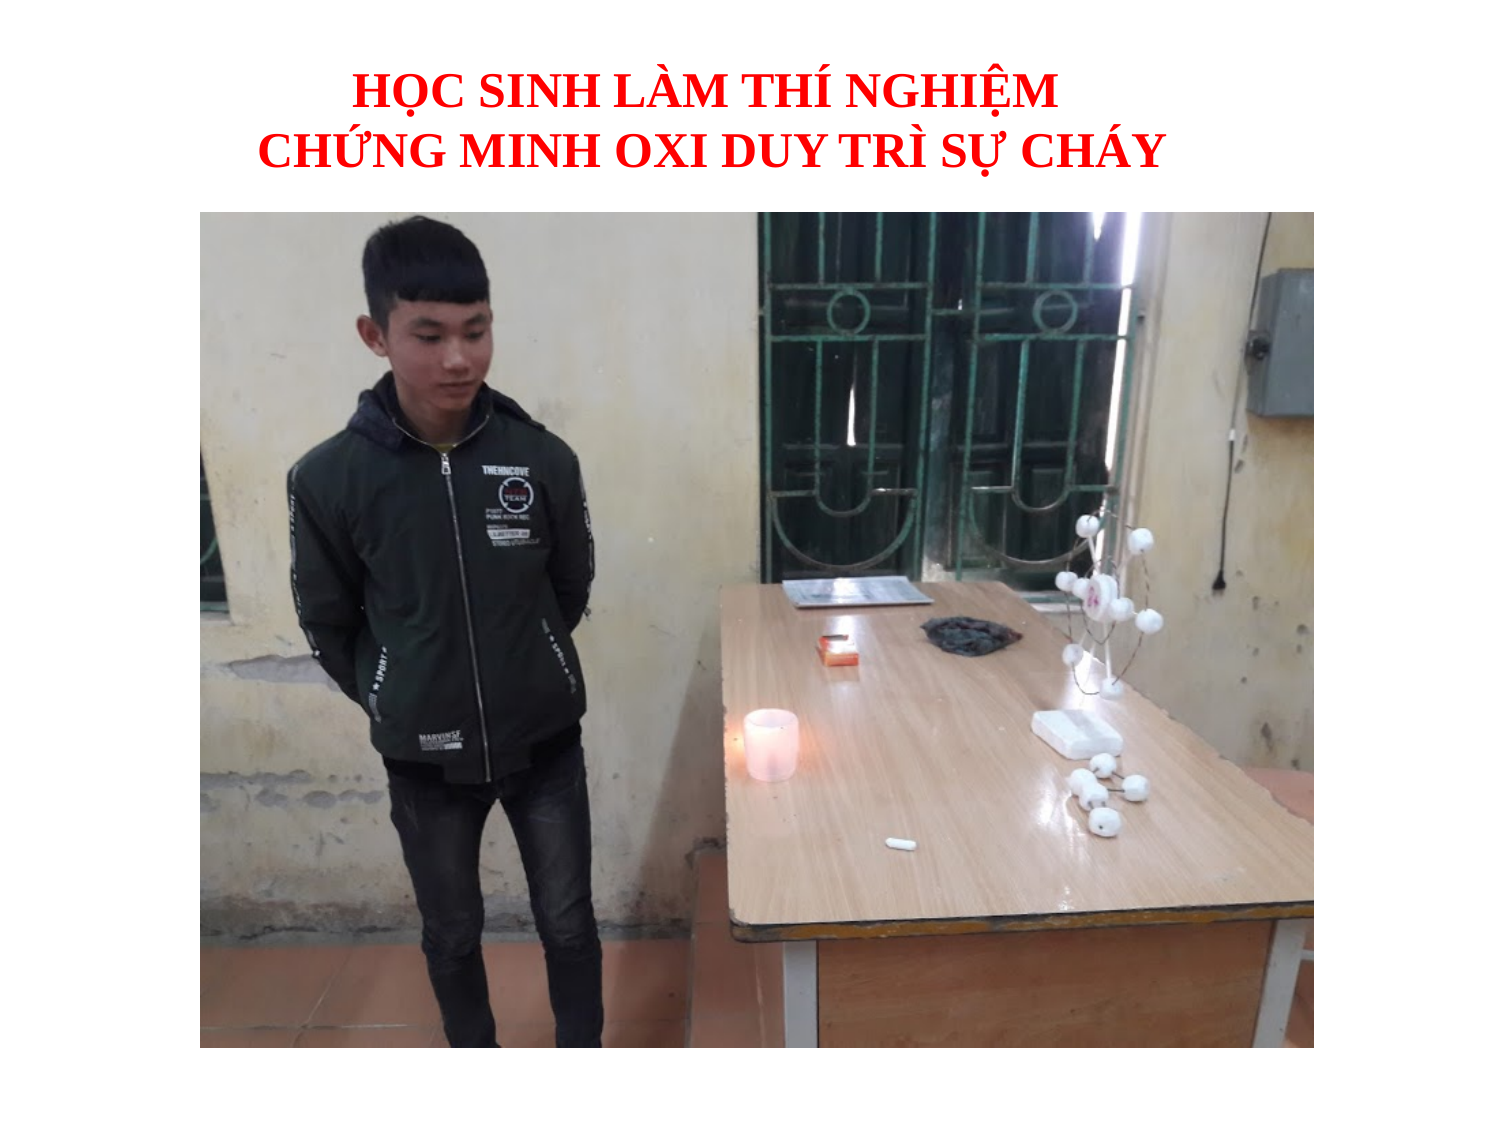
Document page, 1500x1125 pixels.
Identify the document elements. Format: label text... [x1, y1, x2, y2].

text_box HỌC SINH LÀM THÍ NGHIỆM CHỨNG MINH OXI DUY TRÌ SỰ CHÁY [62, 49, 1363, 185]
picture [199, 212, 1314, 1048]
